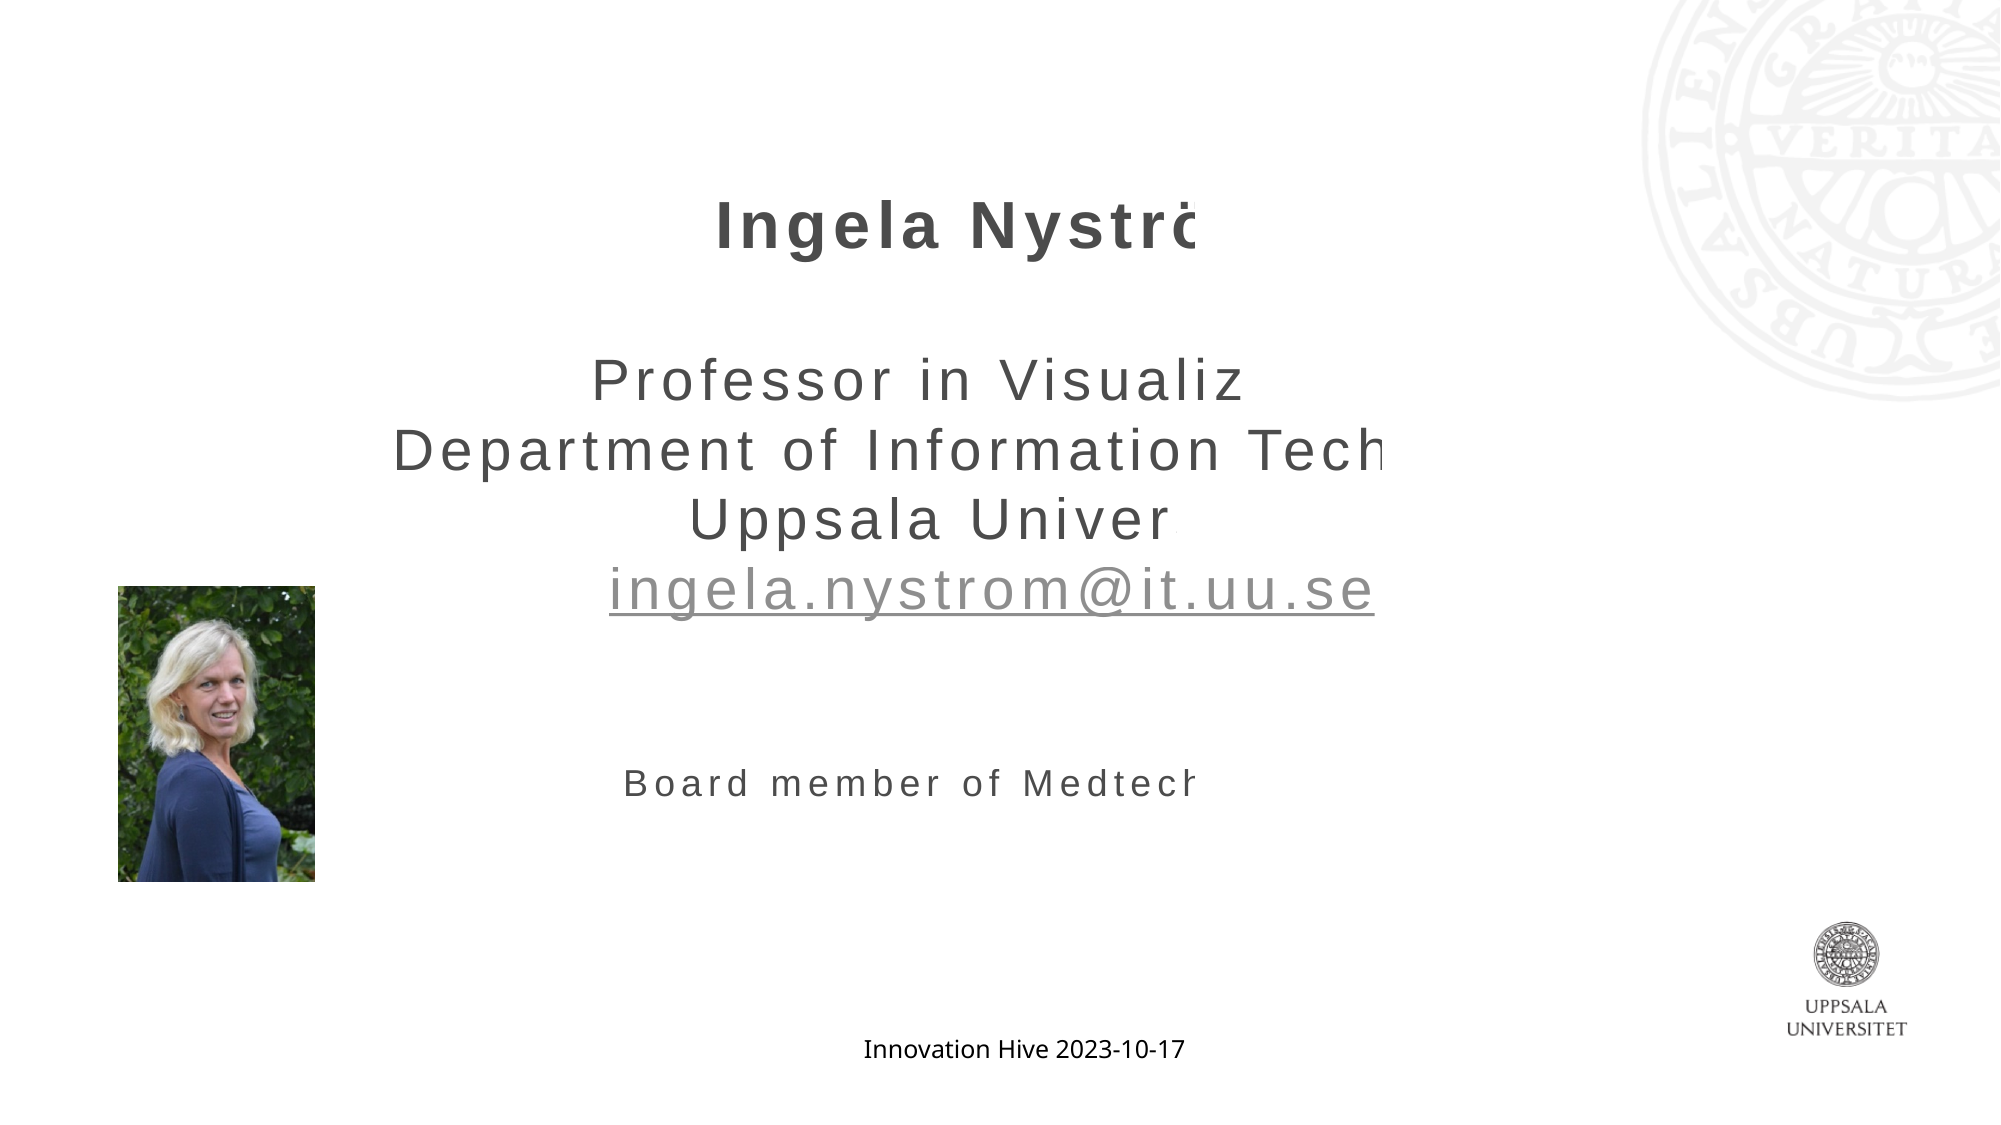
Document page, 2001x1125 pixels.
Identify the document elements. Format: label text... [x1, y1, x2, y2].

text_box Innovation Hive 2023-10-17 [849, 1025, 1214, 1071]
subtitle Board member of Medtech4Health [249, 756, 1750, 1028]
picture [118, 586, 315, 882]
title Ingela Nyström Professor in Visualization Department of Information Technology Uppsala University ingela.nystrom@it.uu.se [249, 107, 1750, 629]
